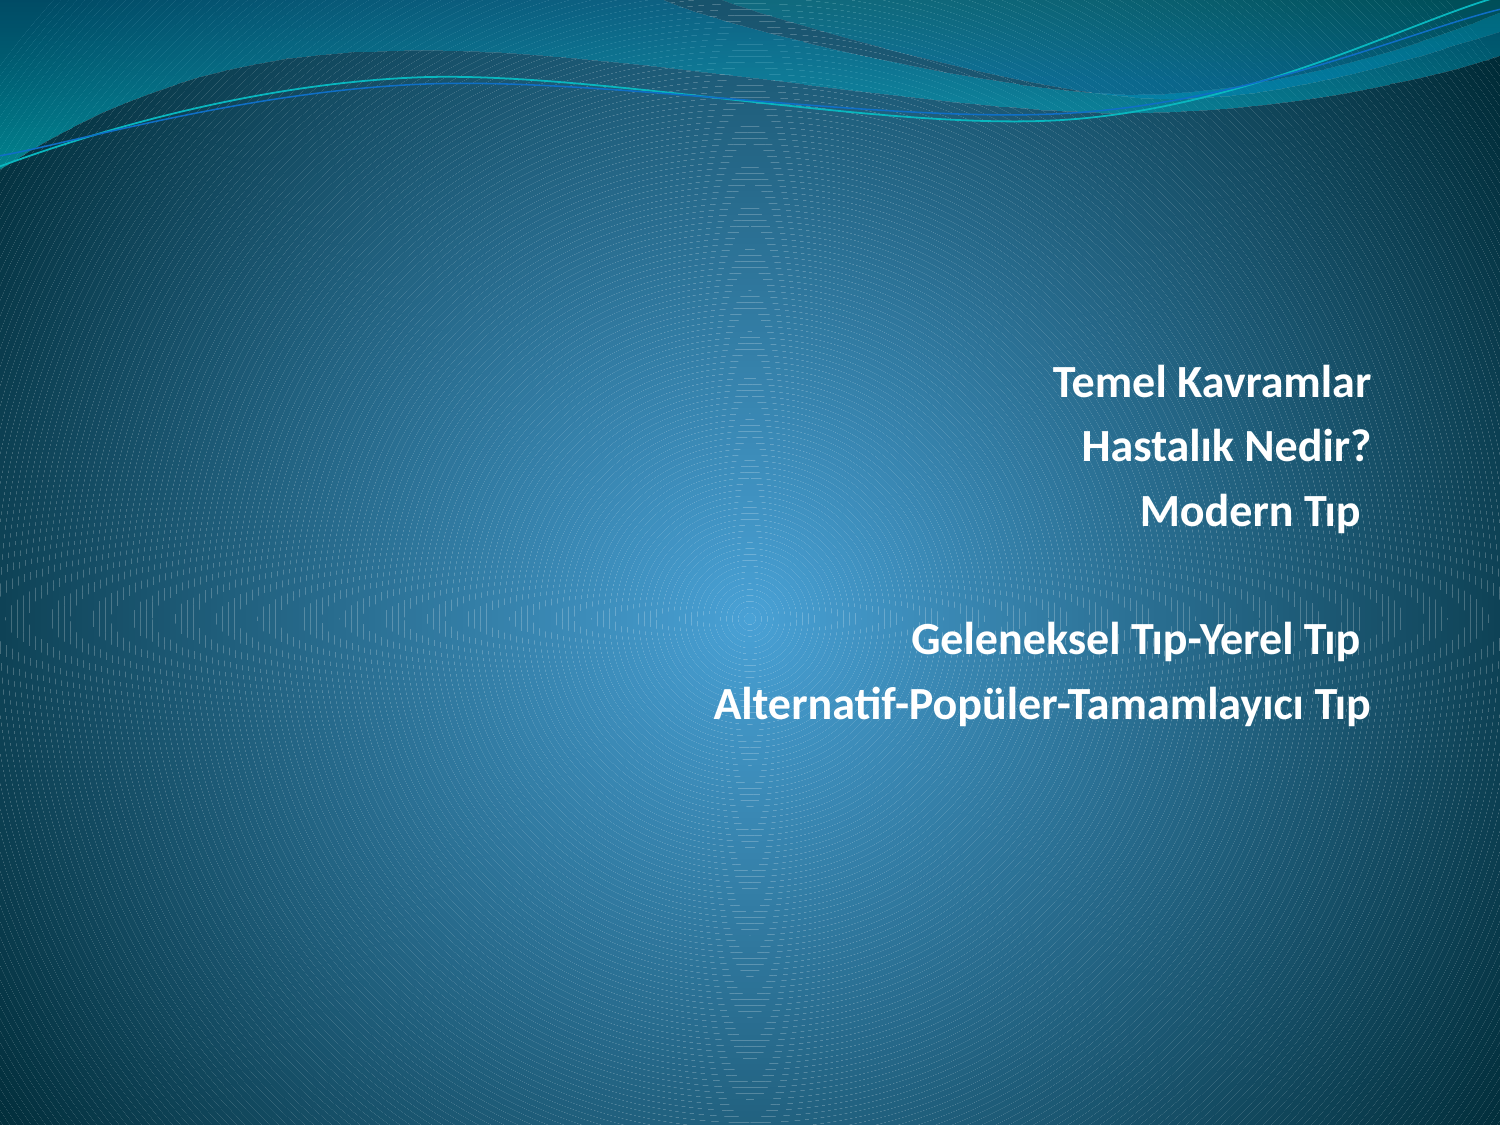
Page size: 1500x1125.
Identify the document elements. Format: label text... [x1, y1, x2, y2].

subtitle Temel Kavramlar Hastalık Nedir? Modern Tıp Geleneksel Tıp-Yerel Tıp Alternatif-Popüler-Tamamlayıcı Tıp [87, 302, 1376, 818]
